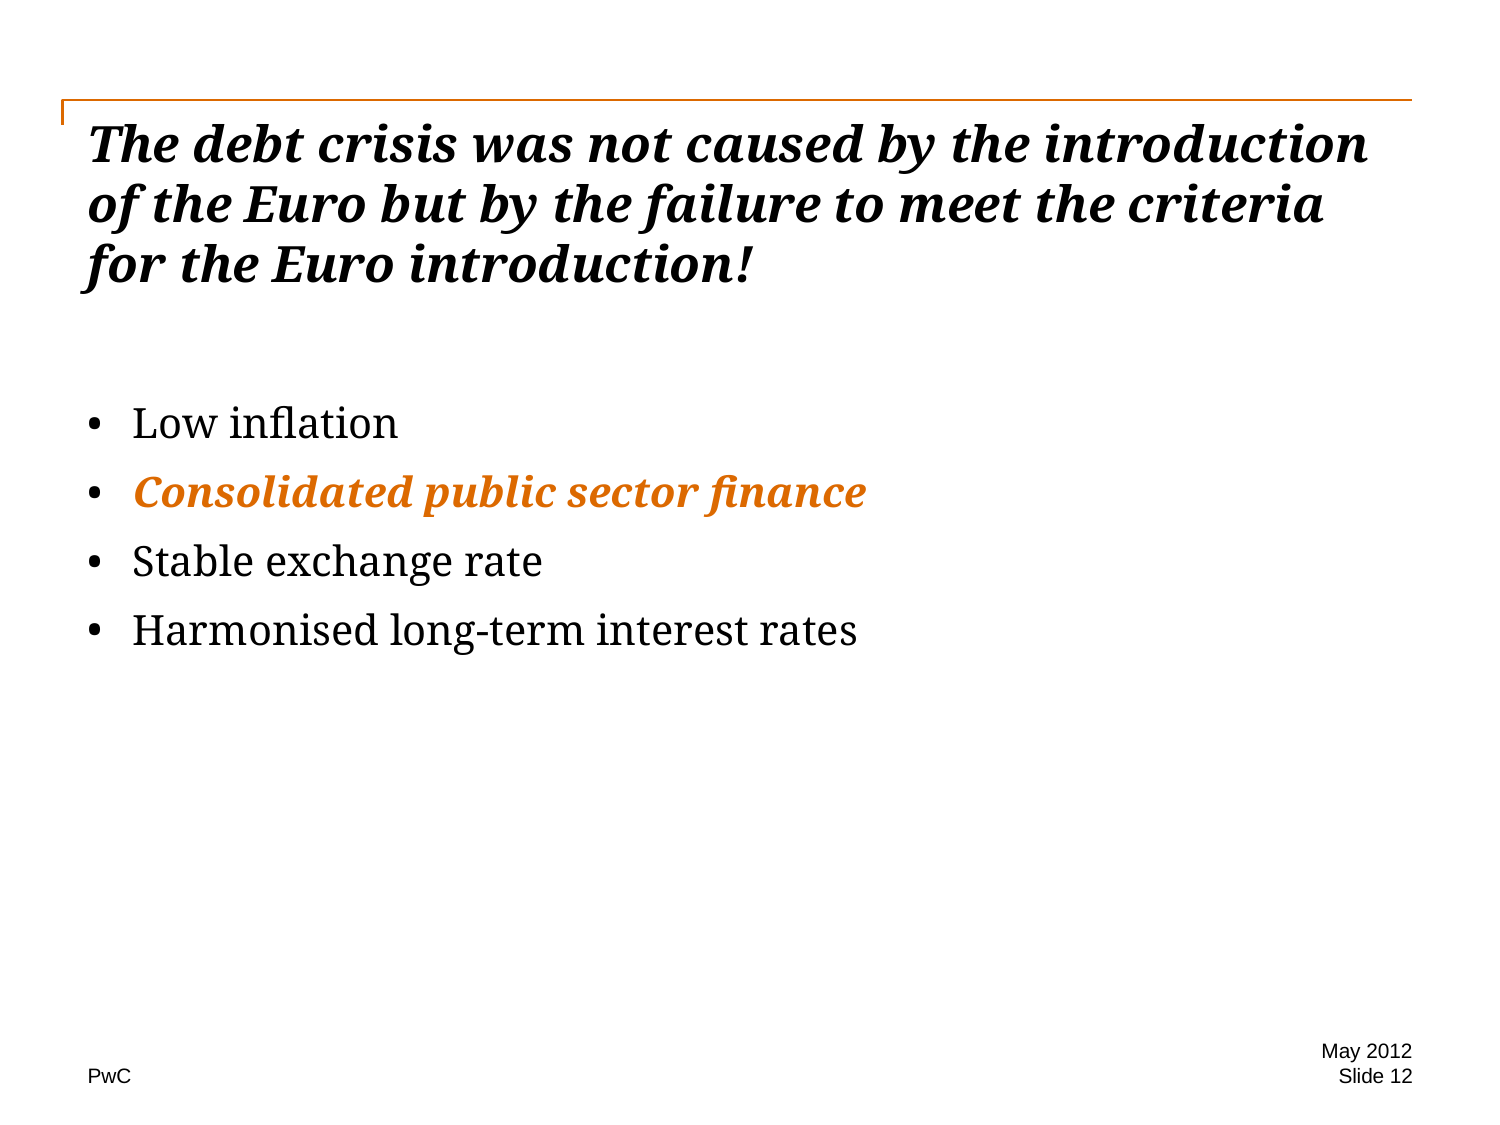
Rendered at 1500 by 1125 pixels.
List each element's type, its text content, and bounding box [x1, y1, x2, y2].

slide_number Slide 12 [1162, 1063, 1413, 1088]
title The debt crisis was not caused by the introduction of the Euro but by the failure to meet the criteria for the Euro introduction! [87, 112, 1413, 263]
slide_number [1162, 1037, 1413, 1063]
list Low inflation Consolidated public sector finance Stable exchange rate Harmonised long-term interest rates [87, 397, 1413, 1013]
